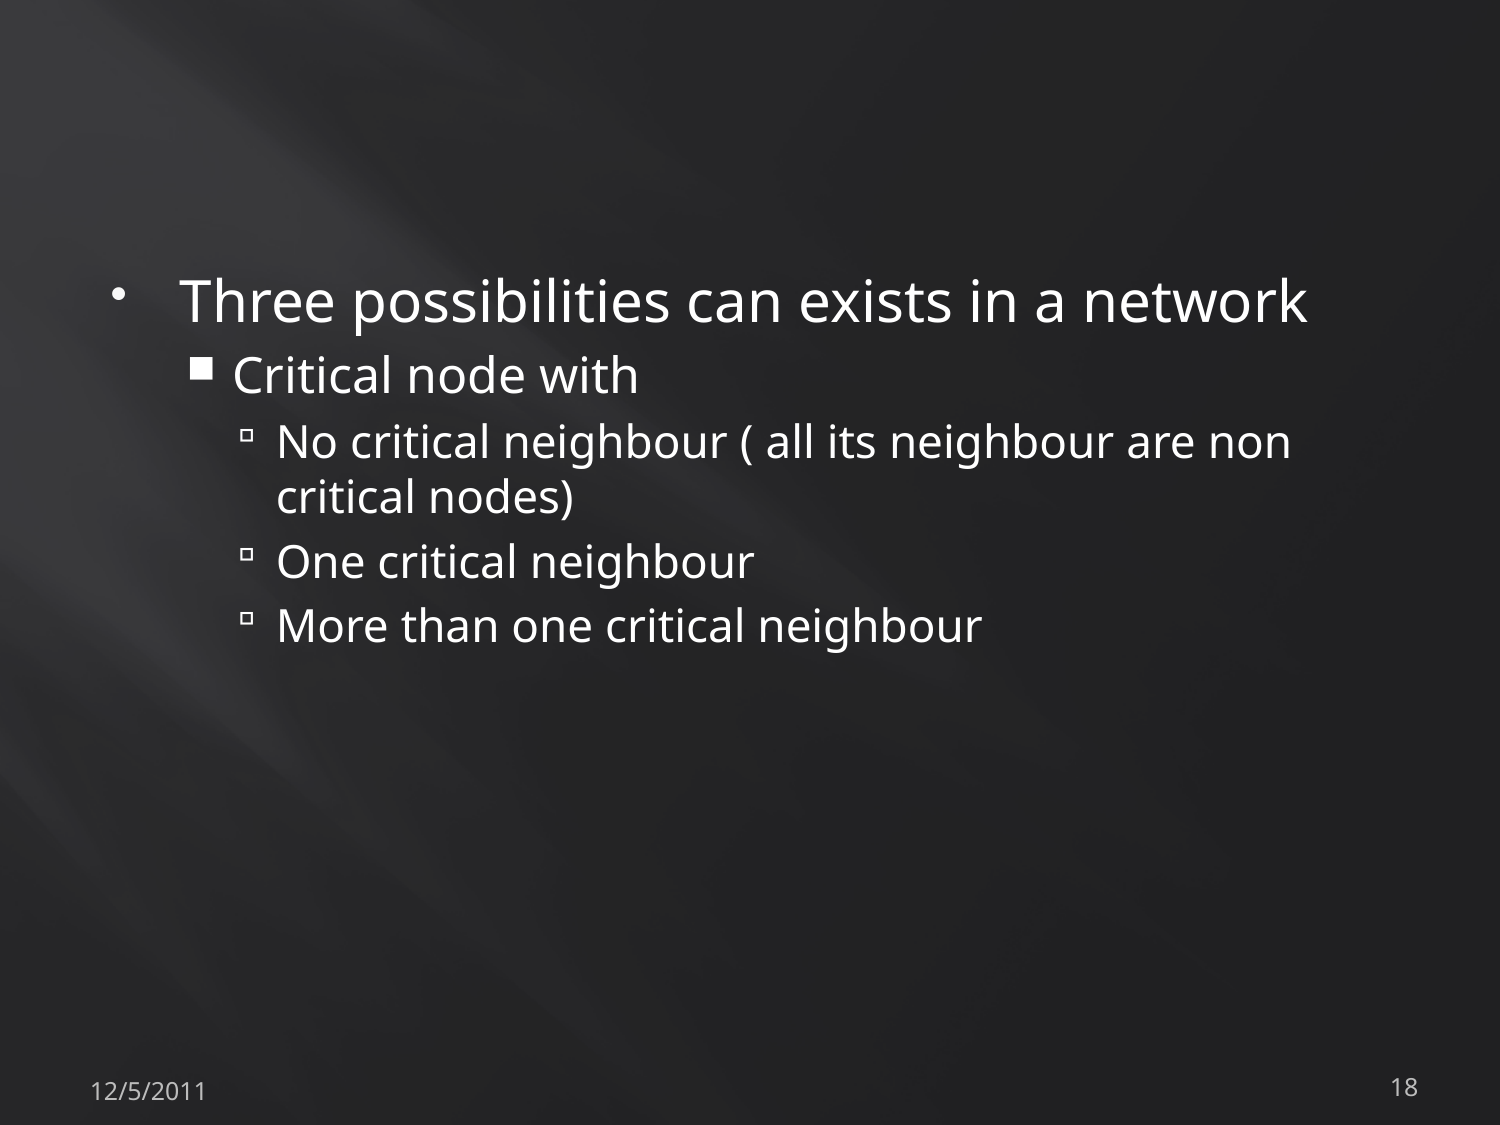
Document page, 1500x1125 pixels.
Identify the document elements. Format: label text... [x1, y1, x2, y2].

slide_number 18 [1299, 1052, 1425, 1113]
list Three possibilities can exists in a network Critical node with No critical neighbour ( all its neighbour are non critical nodes) One critical neighbour More than one critical neighbour [75, 174, 1425, 1035]
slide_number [75, 1052, 425, 1113]
